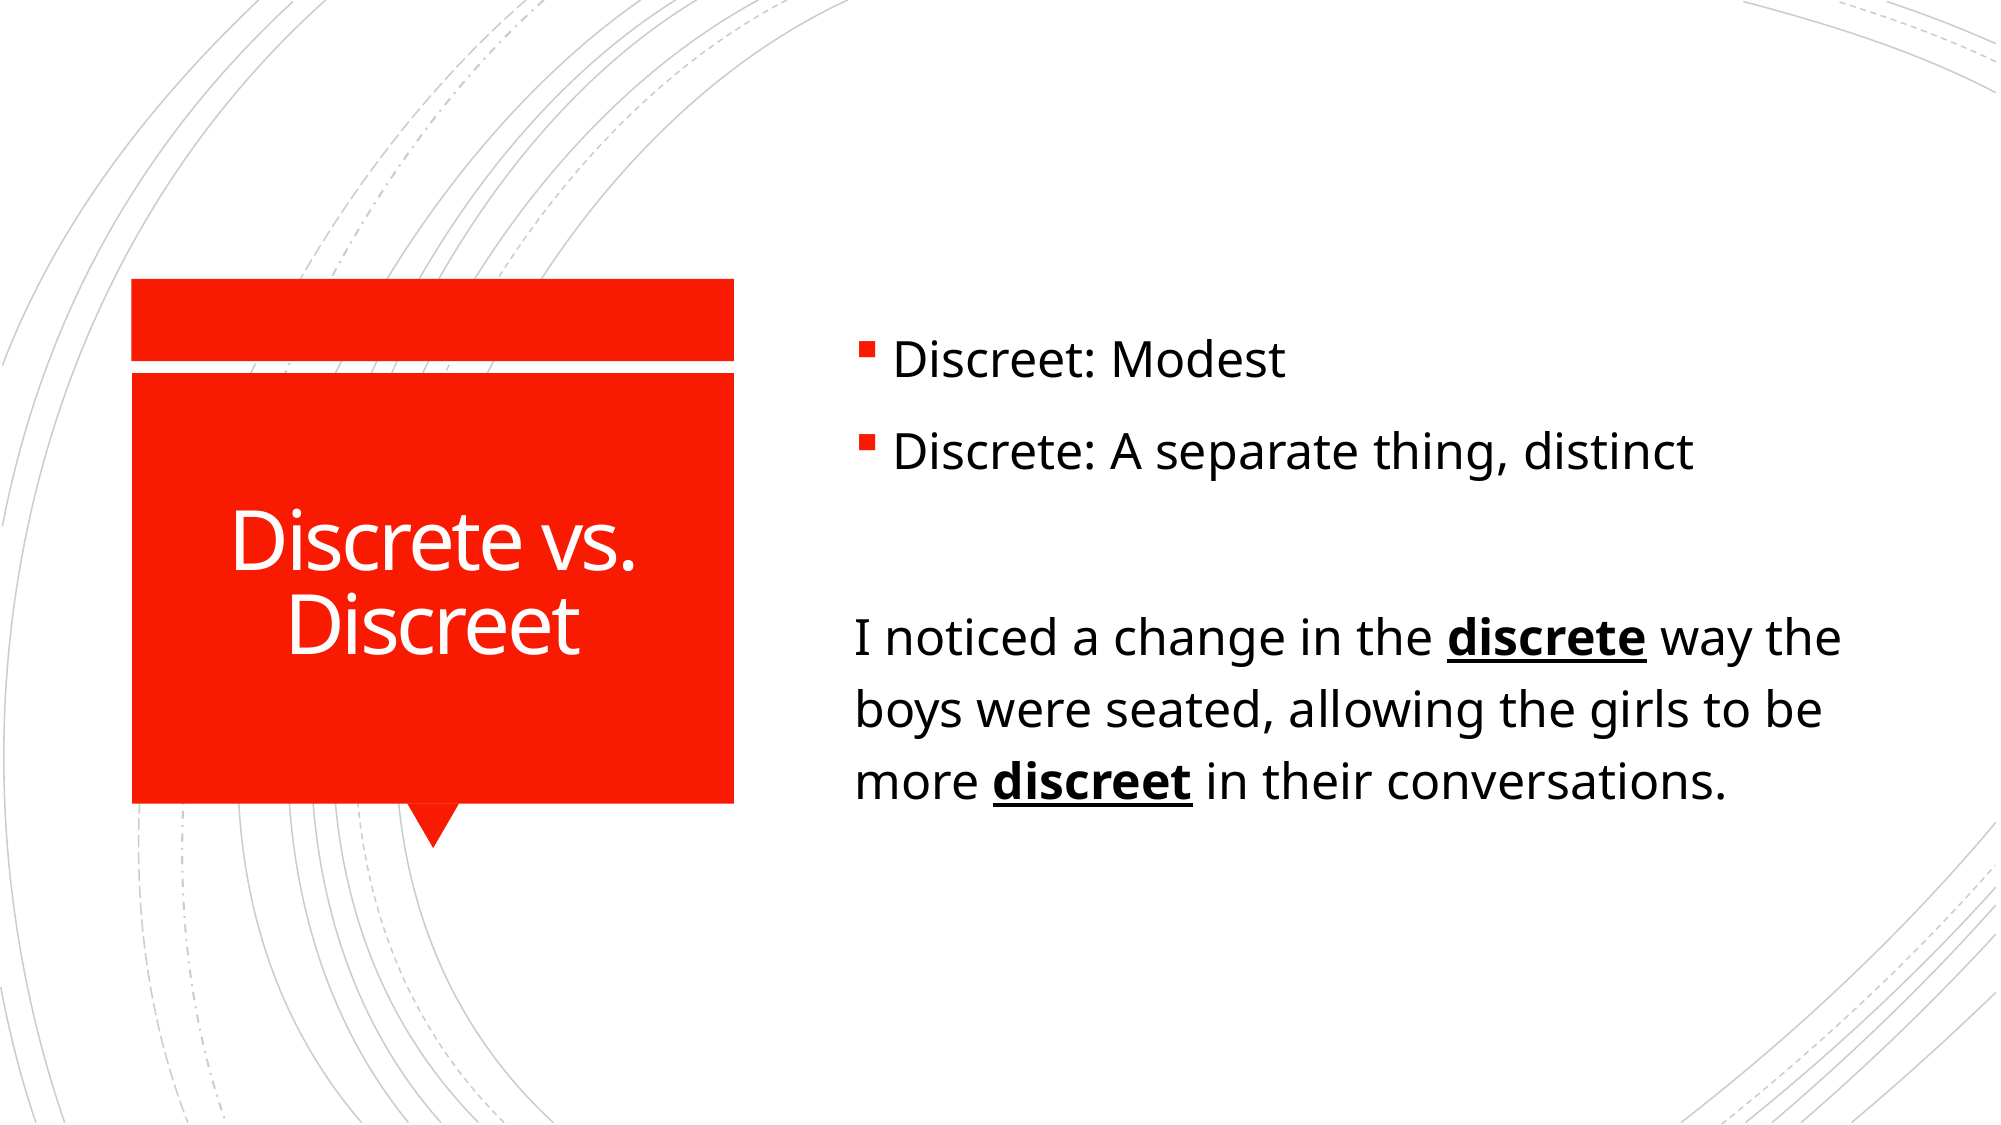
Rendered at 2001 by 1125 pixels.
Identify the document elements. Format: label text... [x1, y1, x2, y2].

title Discrete vs. Discreet [145, 385, 720, 789]
list Discreet: Modest Discrete: A separate thing, distinct I noticed a change in the discrete way the boys were seated, allowing the girls to be more discreet in their conversations. [839, 131, 1871, 993]
